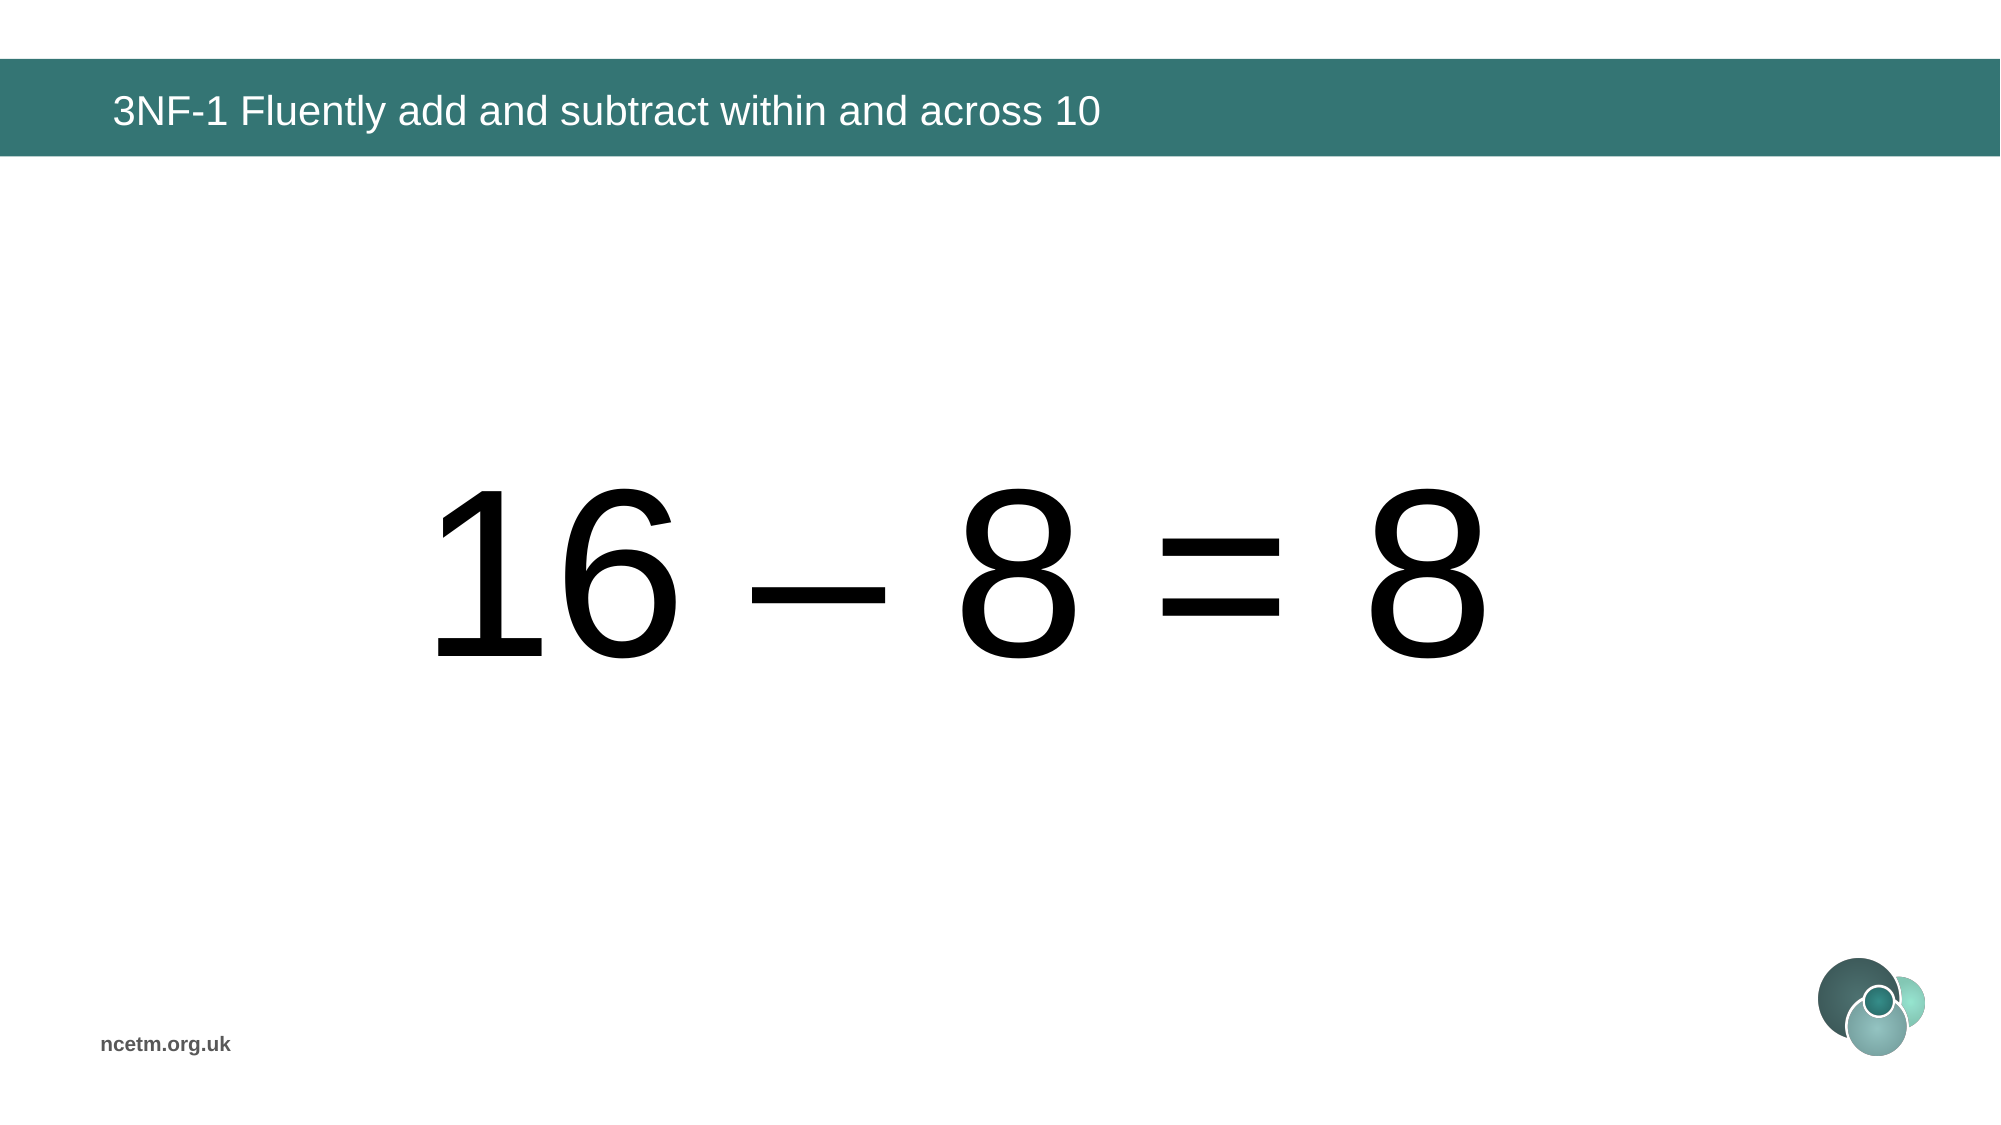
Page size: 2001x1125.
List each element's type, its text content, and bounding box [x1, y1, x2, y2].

picture [1818, 958, 1925, 1056]
text_box 8 [1346, 409, 1510, 712]
title 3NF-1 Fluently add and subtract within and across 10 [97, 76, 1945, 147]
text_box 16 – 8 = [405, 409, 1346, 712]
